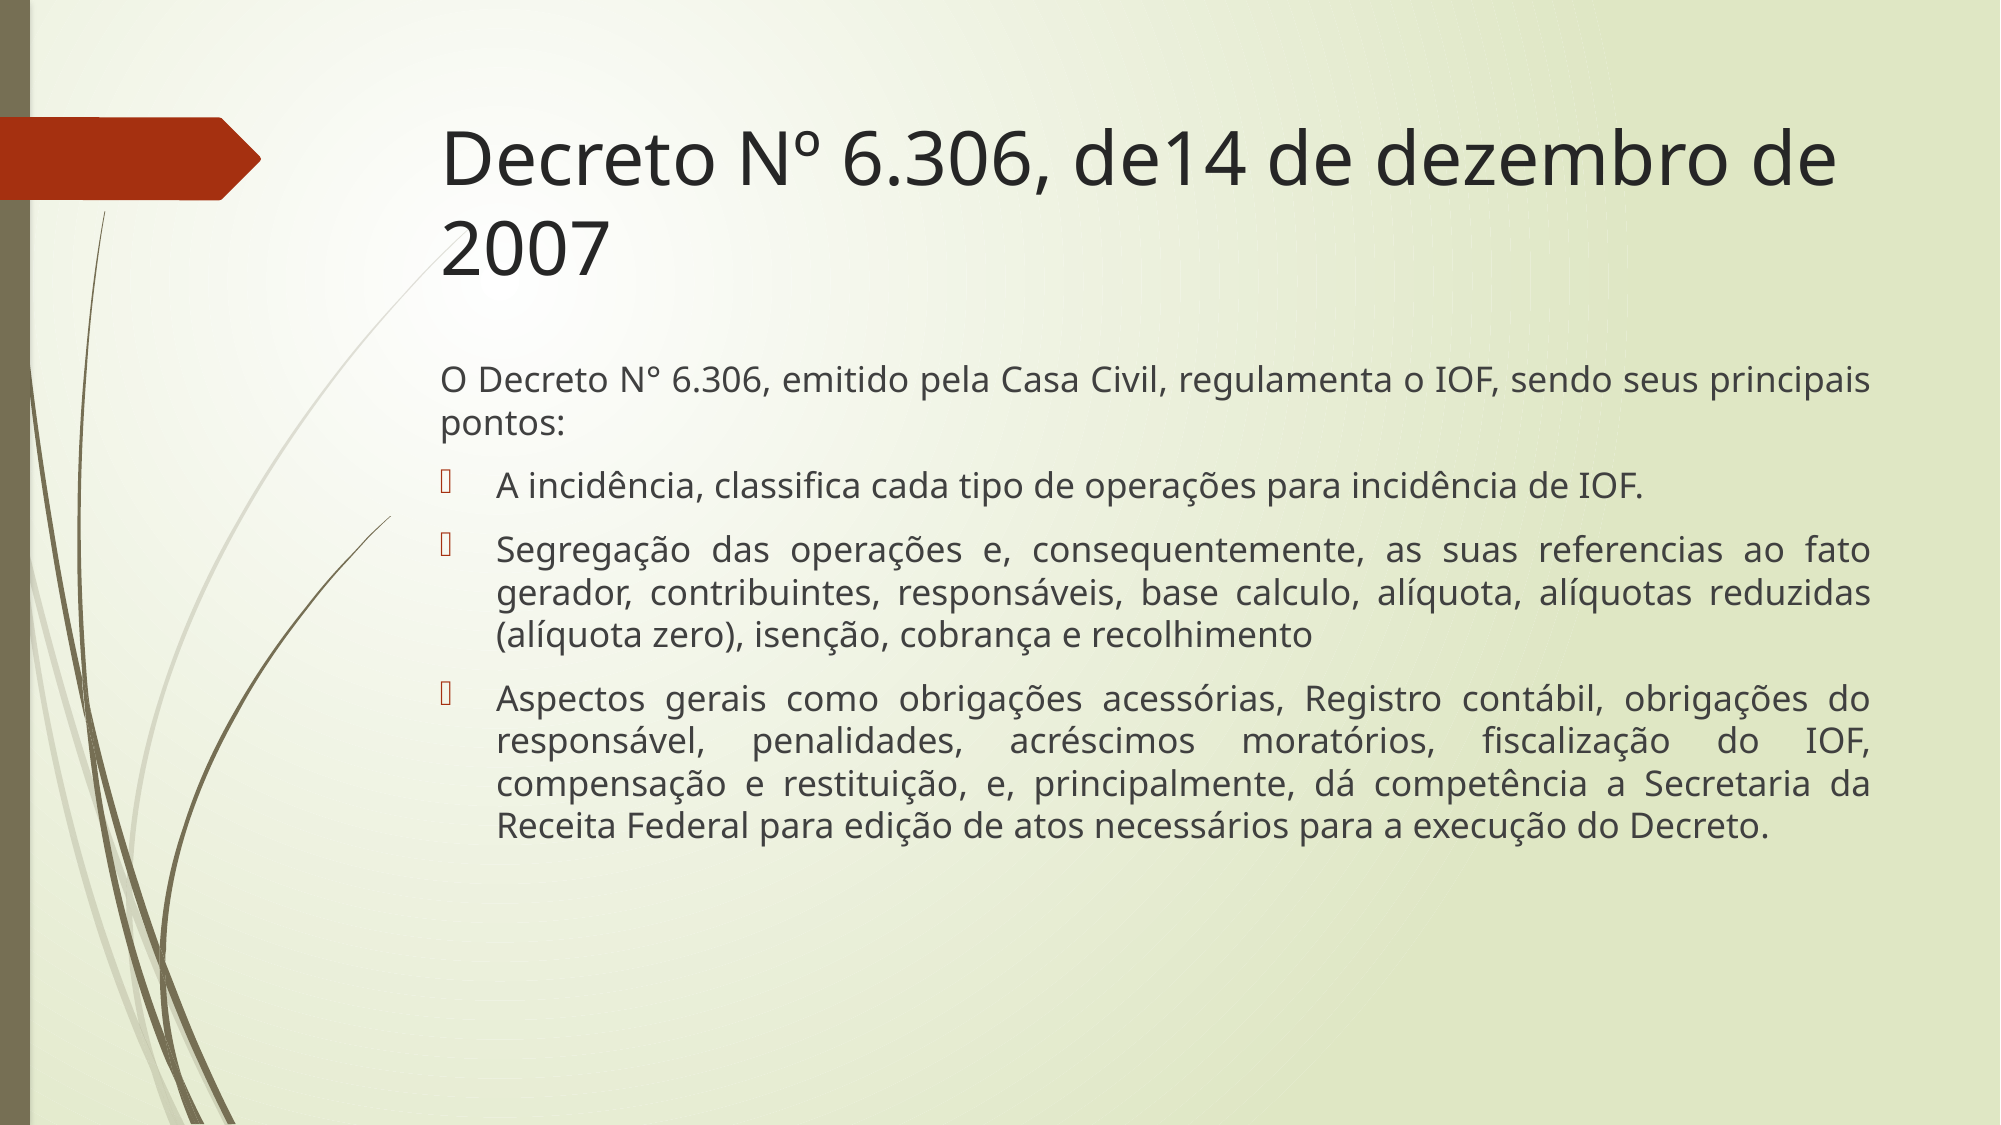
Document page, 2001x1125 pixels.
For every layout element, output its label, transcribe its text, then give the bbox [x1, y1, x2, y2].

list O Decreto N° 6.306, emitido pela Casa Civil, regulamenta o IOF, sendo seus principais pontos: A incidência, classifica cada tipo de operações para incidência de IOF. Segregação das operações e, consequentemente, as suas referencias ao fato gerador, contribuintes, responsáveis, base calculo, alíquota, alíquotas reduzidas (alíquota zero), isenção, cobrança e recolhimento Aspectos gerais como obrigações acessórias, Registro contábil, obrigações do responsável, penalidades, acréscimos moratórios, fiscalização do IOF, compensação e restituição, e, principalmente, dá competência a Secretaria da Receita Federal para edição de atos necessários para a execução do Decreto. [424, 350, 1888, 970]
title Decreto Nº 6.306, de14 de dezembro de 2007 [425, 102, 1888, 313]
